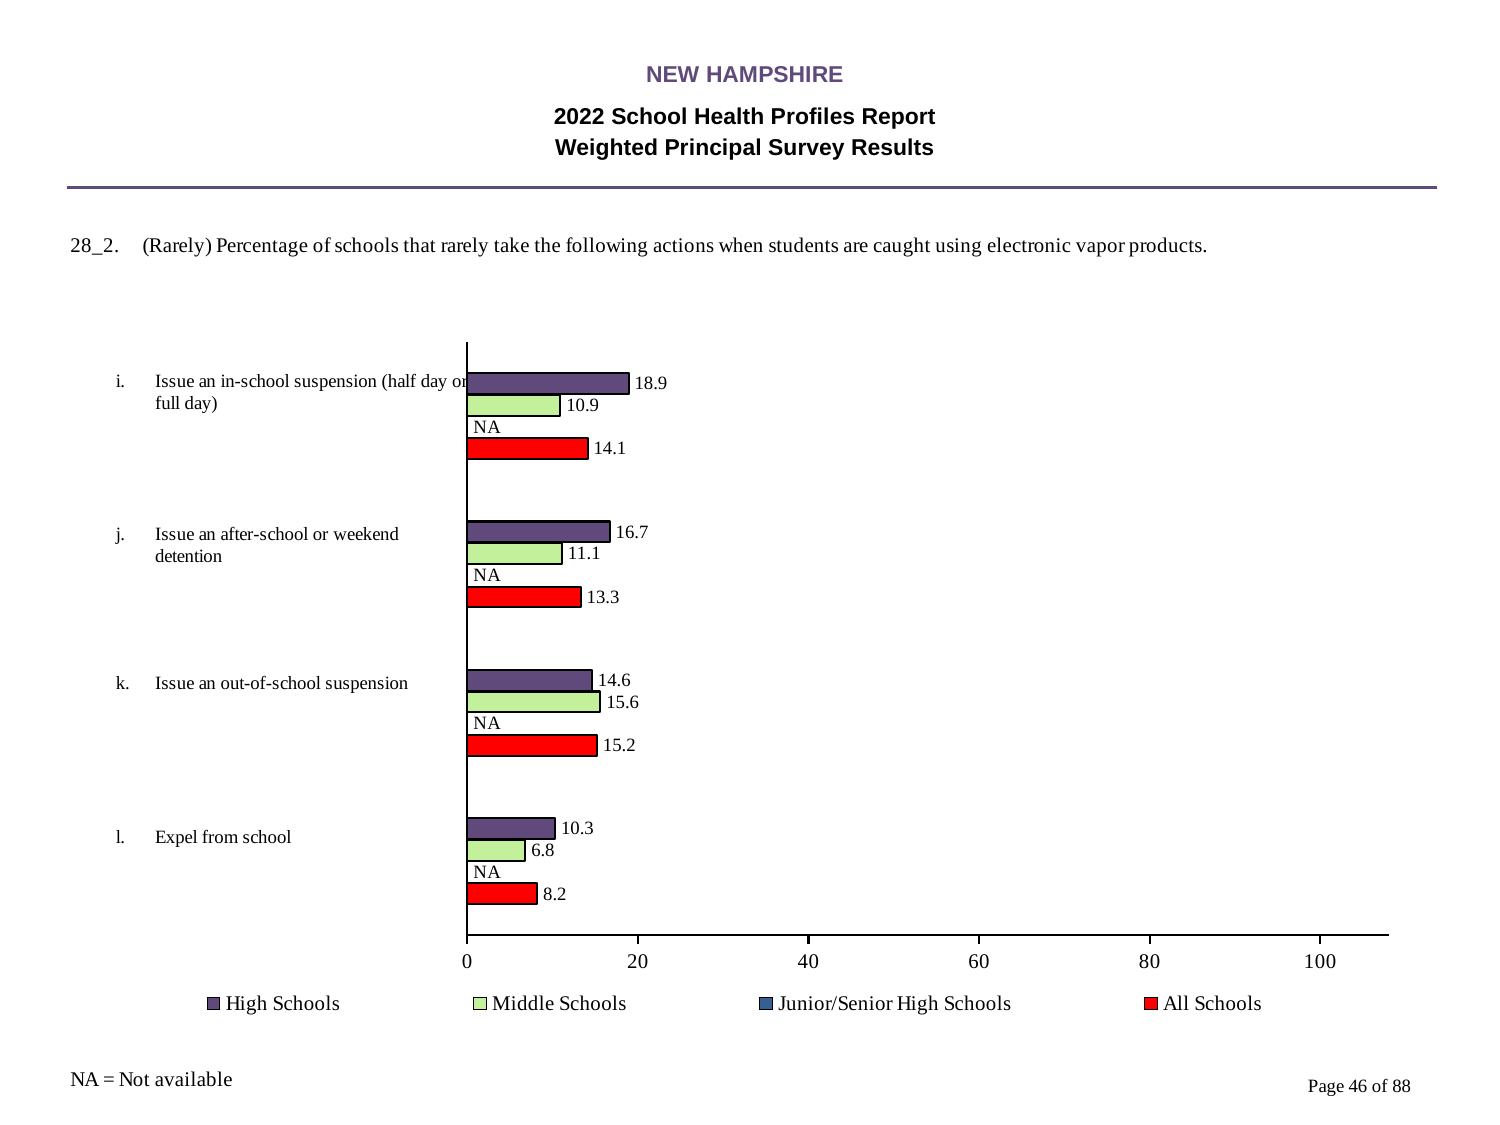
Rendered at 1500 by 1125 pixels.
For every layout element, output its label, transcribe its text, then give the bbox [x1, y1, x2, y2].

text_box Weighted Principal Survey Results [41, 125, 1448, 168]
text_box NEW HAMPSHIRE [41, 52, 1448, 93]
text_box 2022 School Health Profiles Report [41, 93, 1448, 125]
chart [41, 208, 1448, 1105]
